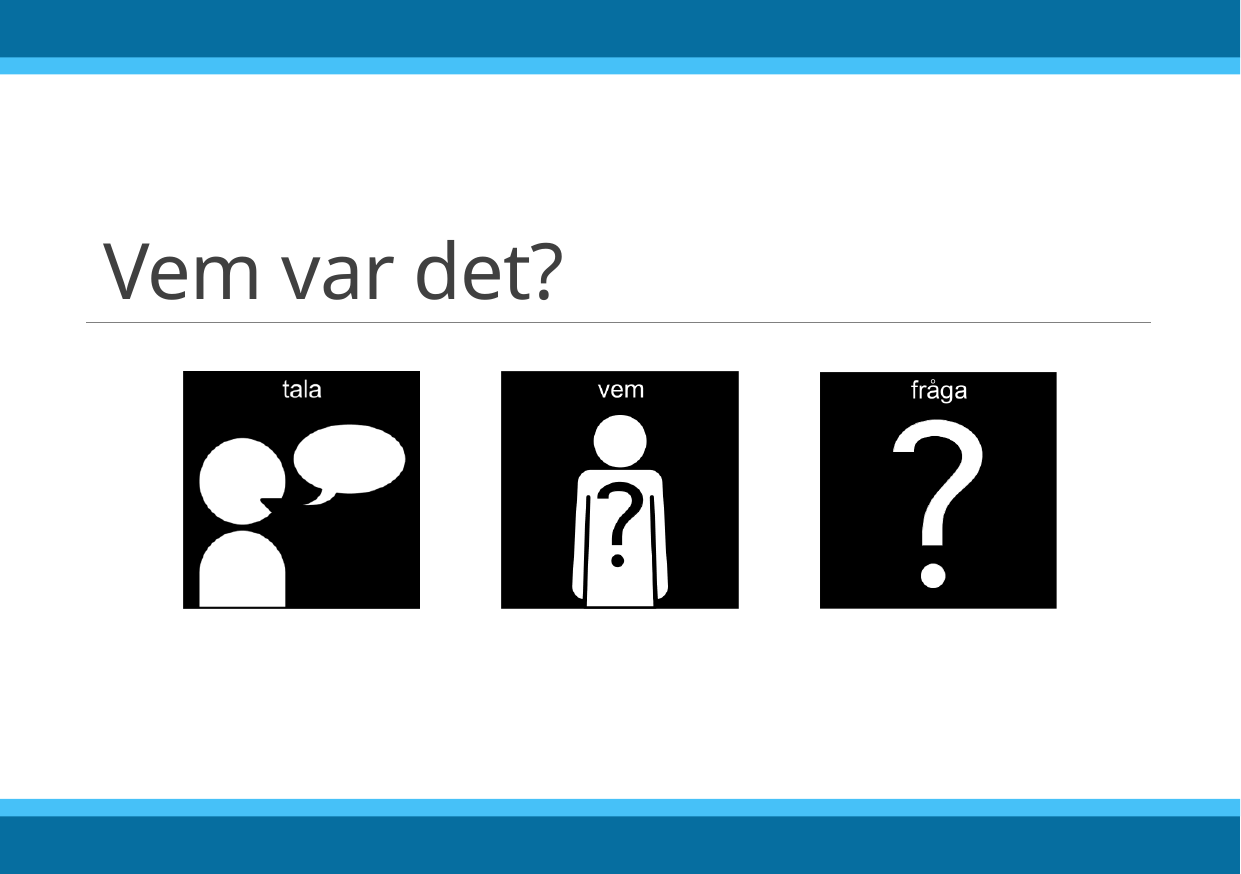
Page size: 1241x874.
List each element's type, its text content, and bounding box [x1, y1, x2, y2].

picture [182, 371, 420, 609]
title Vem var det? [88, 76, 1153, 323]
text_box [0, 818, 1241, 874]
text_box [0, 797, 1241, 818]
text_box [0, 0, 1241, 59]
picture [501, 371, 739, 609]
text_box [0, 59, 1241, 76]
picture [820, 371, 1058, 609]
